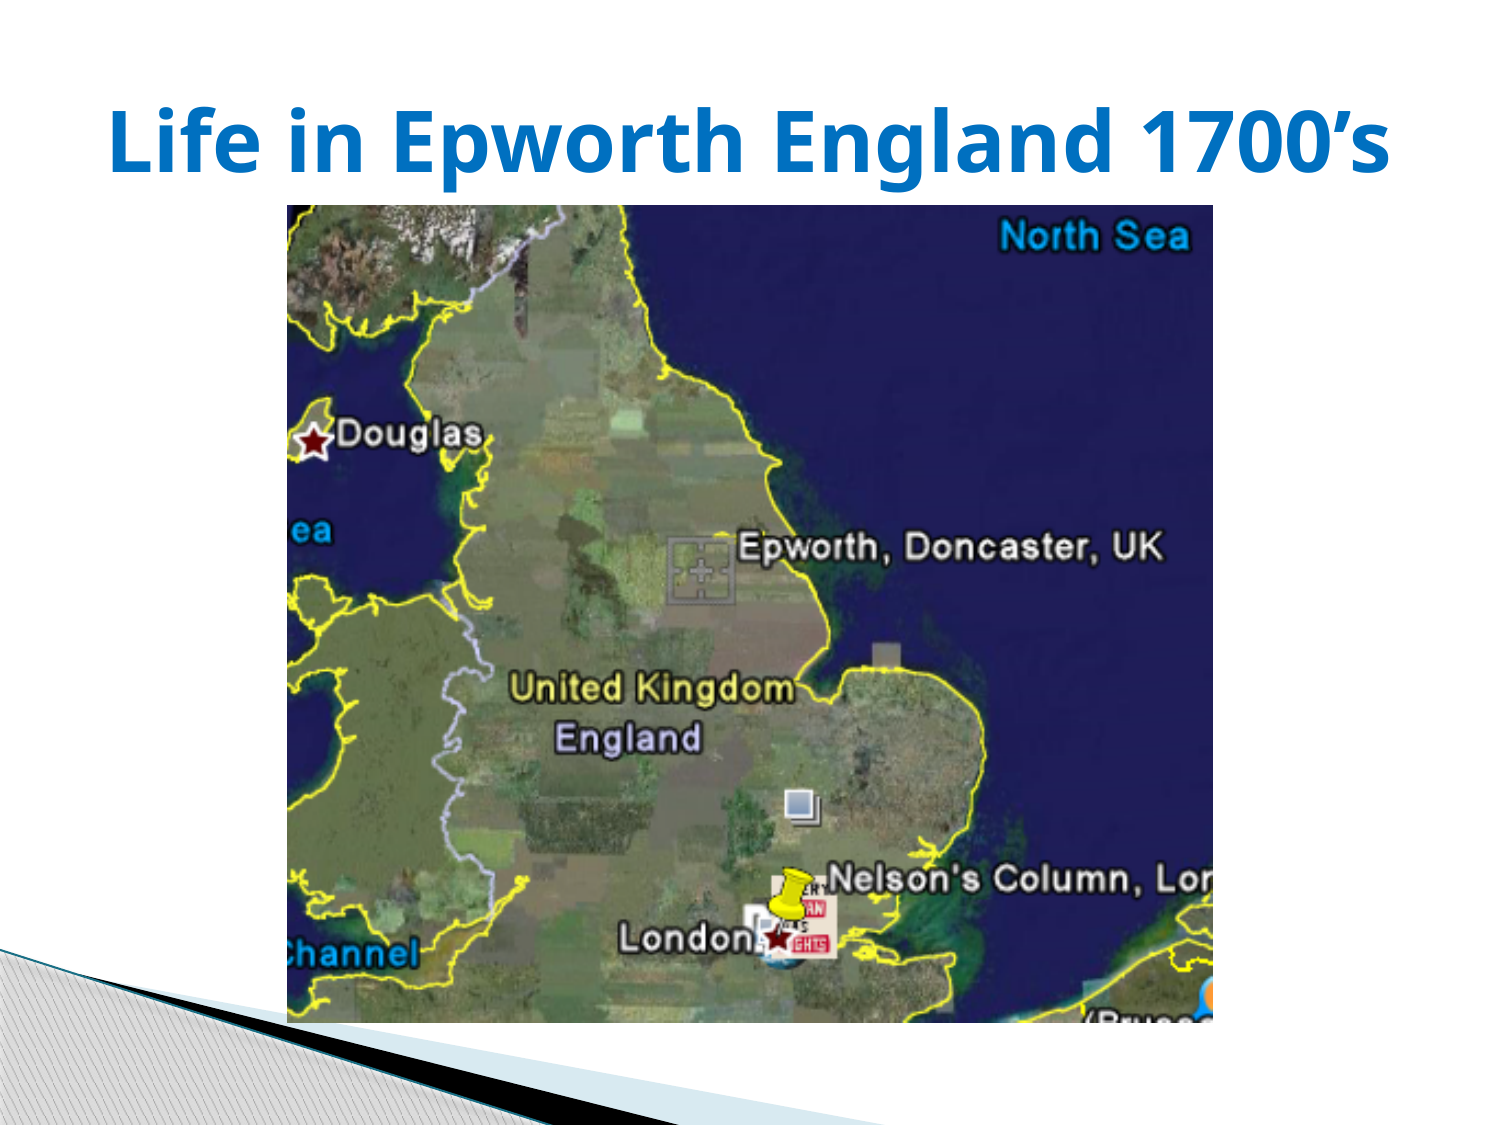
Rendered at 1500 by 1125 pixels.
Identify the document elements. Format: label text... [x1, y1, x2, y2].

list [287, 205, 1213, 1024]
title Life in Epworth England 1700’s [75, 45, 1425, 233]
